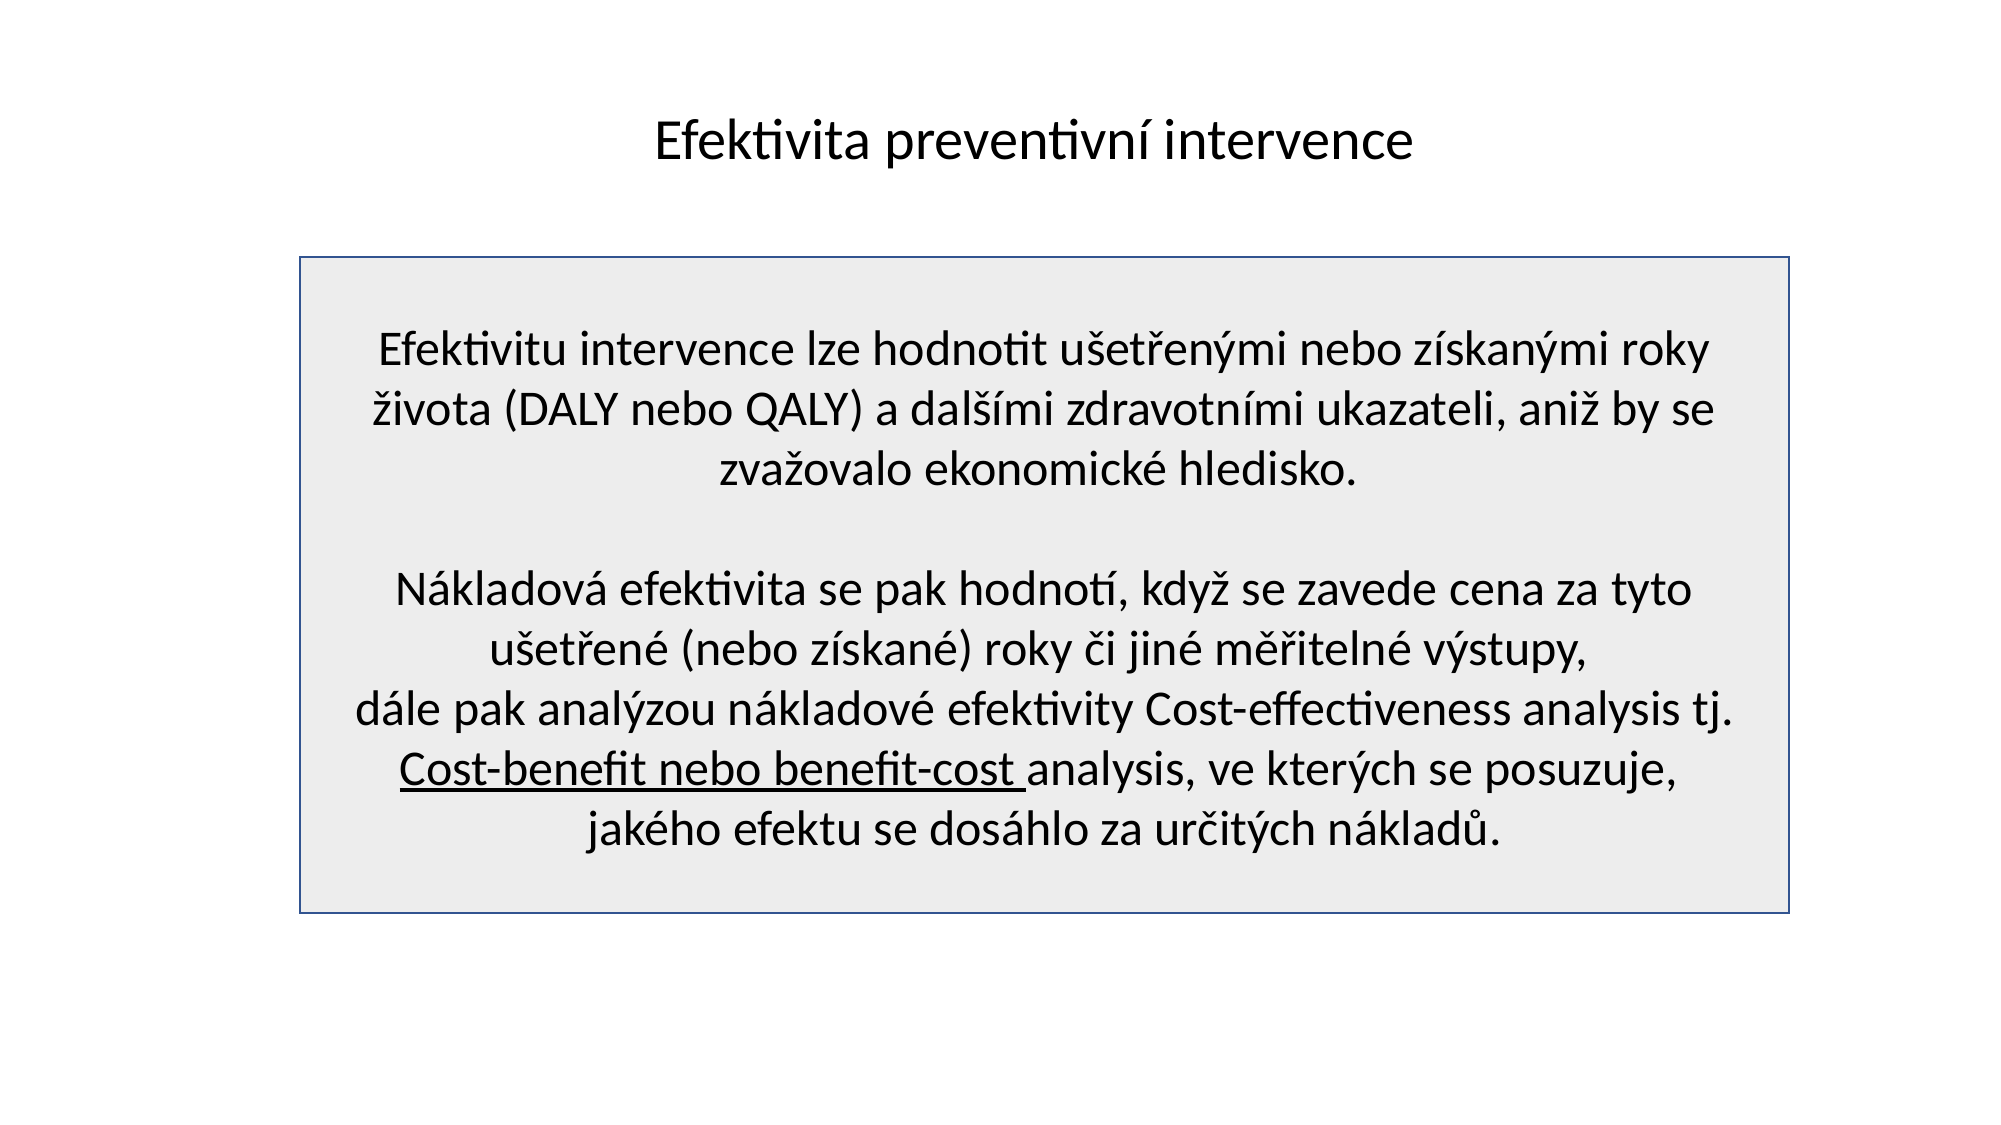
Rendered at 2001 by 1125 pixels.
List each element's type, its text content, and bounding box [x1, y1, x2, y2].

text_box Efektivitu intervence lze hodnotit ušetřenými nebo získanými roky života (DALY nebo QALY) a dalšími zdravotními ukazateli, aniž by se zvažovalo ekonomické hledisko. Nákladová efektivita se pak hodnotí, když se zavede cena za tyto ušetřené (nebo získané) roky či jiné měřitelné výstupy, dále pak analýzou nákladové efektivity Cost-effectiveness analysis tj. Cost-benefit nebo benefit-cost analysis, ve kterých se posuzuje, jakého efektu se dosáhlo za určitých nákladů. [299, 256, 1790, 914]
text_box Efektivita preventivní intervence [460, 94, 1610, 179]
